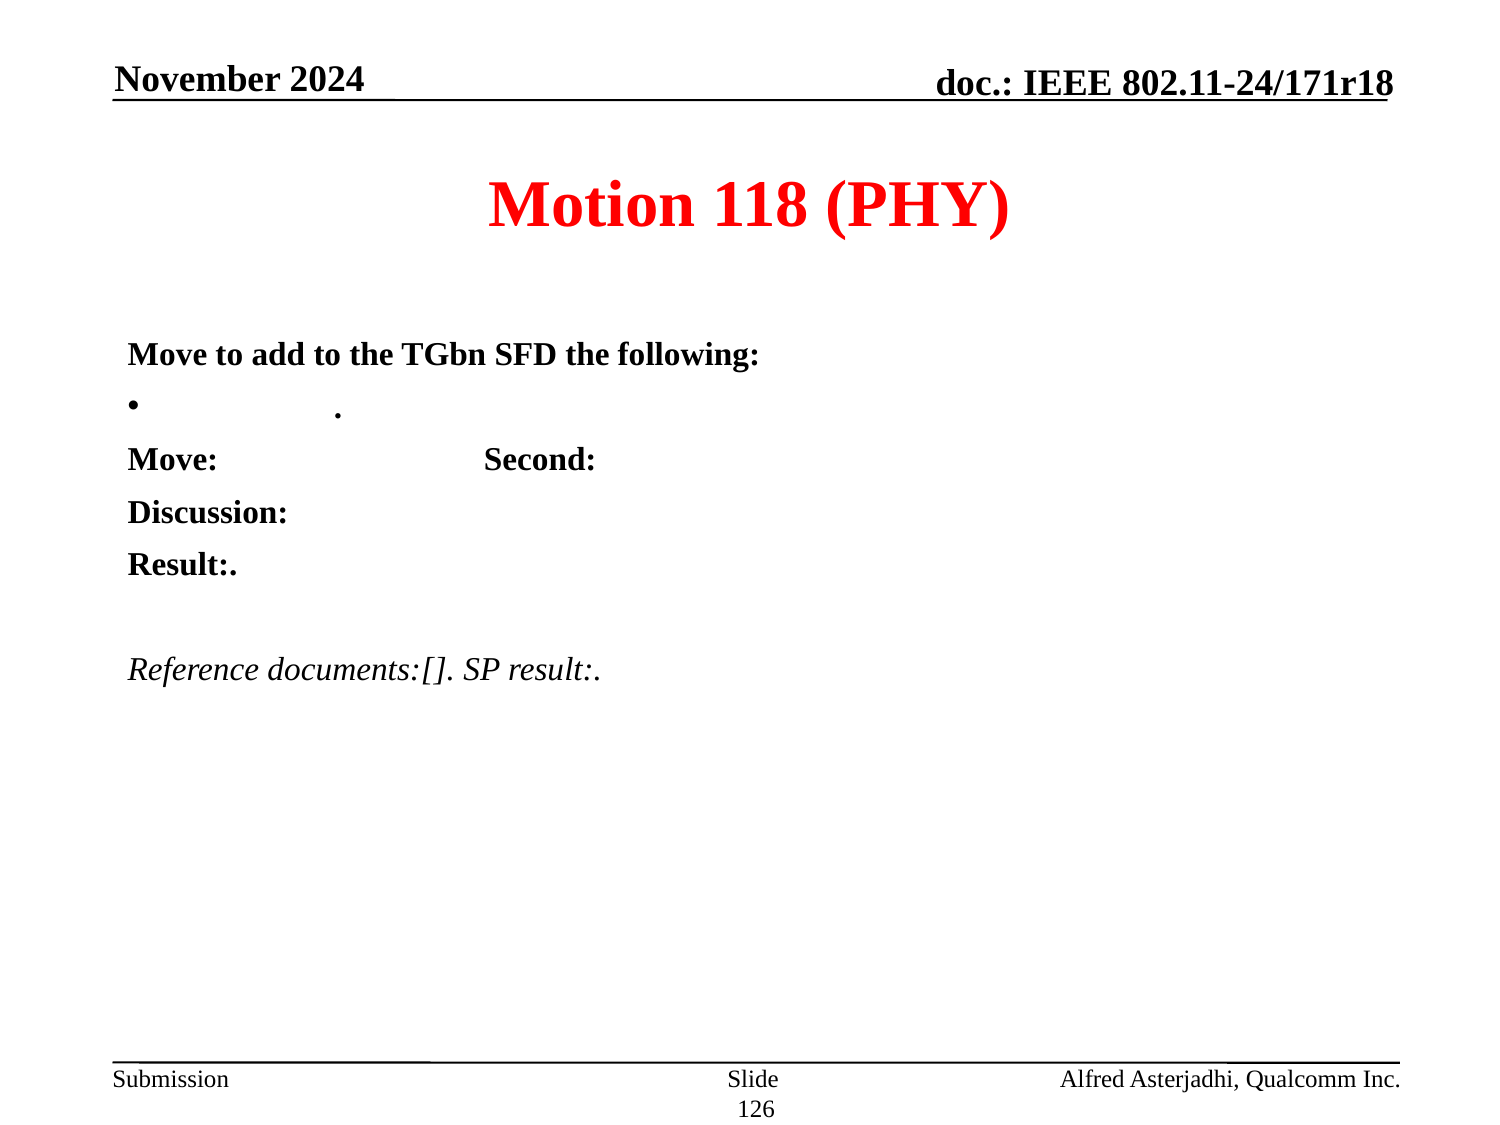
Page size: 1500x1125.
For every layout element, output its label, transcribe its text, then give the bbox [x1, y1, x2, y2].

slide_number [114, 54, 423, 100]
list Move to add to the TGbn SFD the following: . Move: Second: Discussion: Result:. Reference documents:[]. SP result:. [112, 324, 1388, 1000]
footer Alfred Asterjadhi, Qualcomm Inc. [878, 1061, 1402, 1093]
title Motion 118 (PHY) [112, 112, 1388, 288]
slide_number Slide 126 [712, 1061, 800, 1123]
